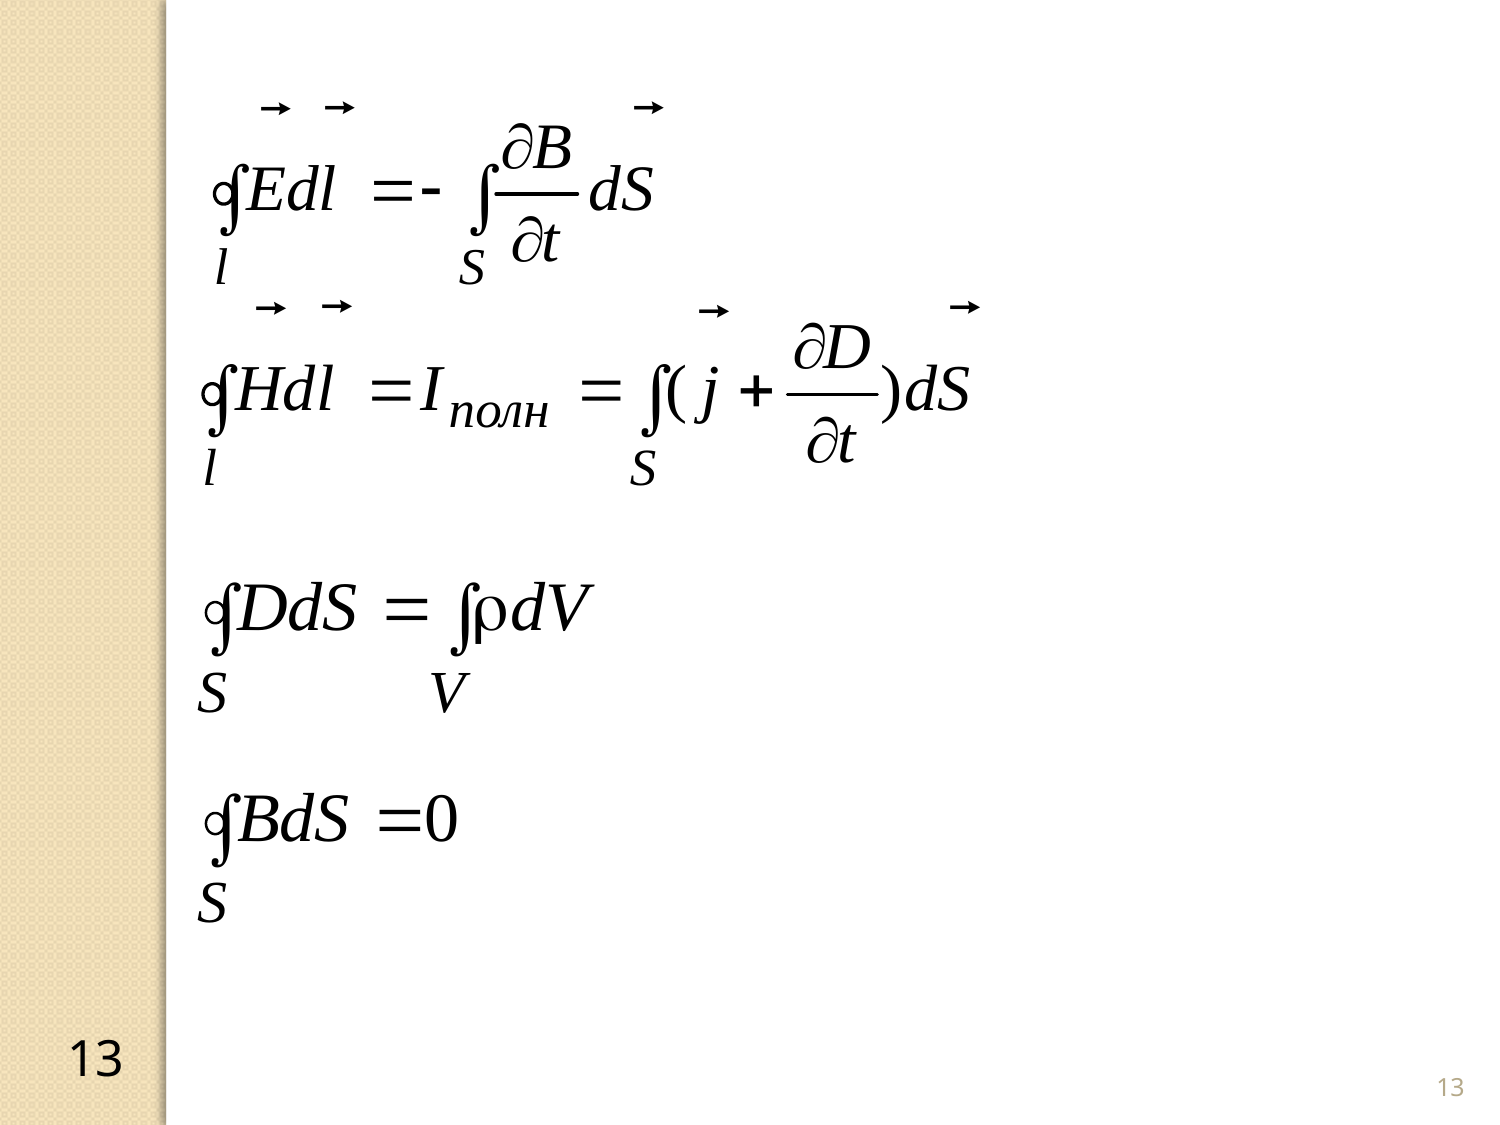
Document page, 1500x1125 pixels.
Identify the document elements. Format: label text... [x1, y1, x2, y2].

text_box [187, 292, 990, 503]
text_box [175, 117, 1465, 522]
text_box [198, 93, 677, 289]
text_box 13 [52, 1019, 140, 1095]
slide_number 13 [1413, 1034, 1488, 1113]
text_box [187, 550, 610, 725]
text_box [187, 761, 469, 936]
